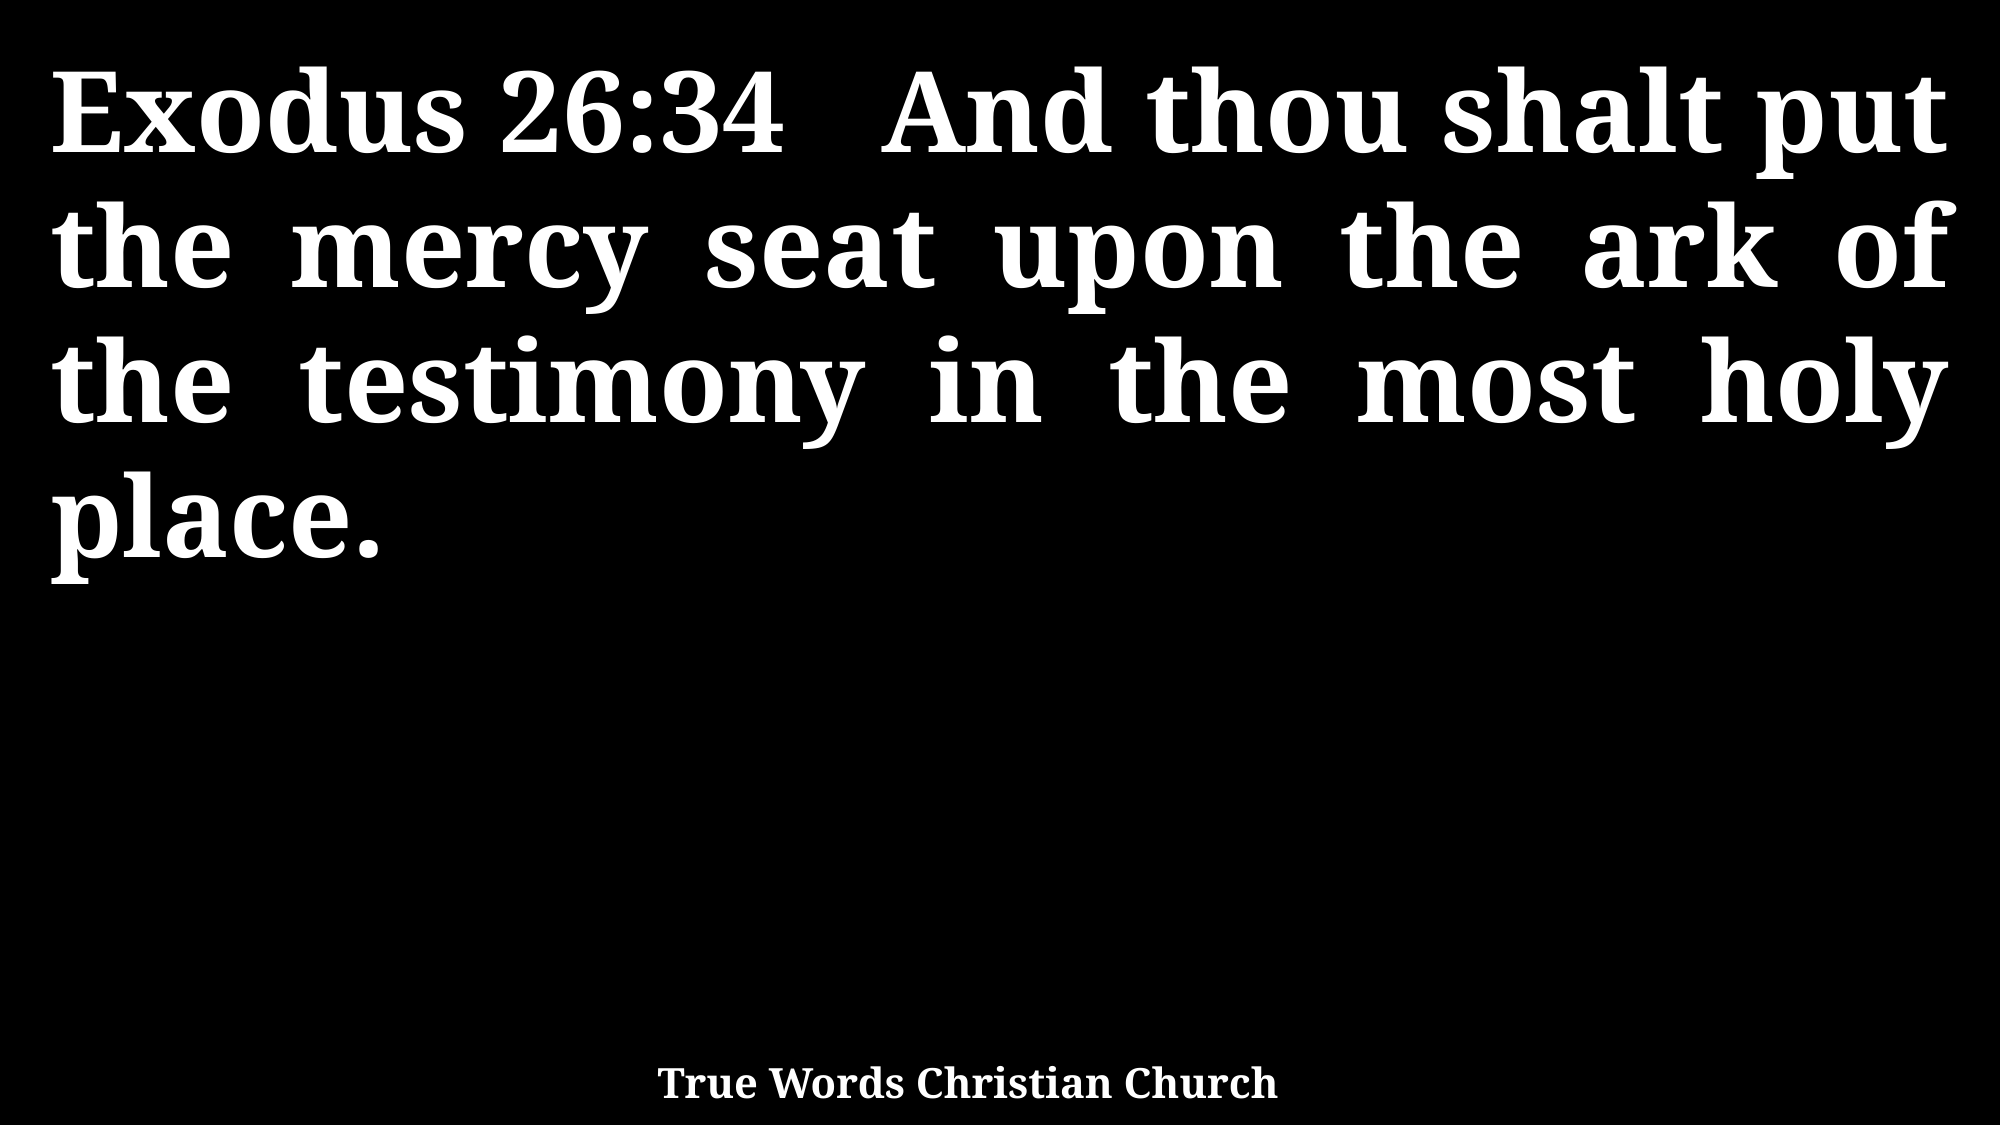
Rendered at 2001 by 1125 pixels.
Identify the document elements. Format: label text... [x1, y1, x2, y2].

text_box True Words Christian Church [642, 1049, 1294, 1114]
text_box Exodus 26:34 And thou shalt put the mercy seat upon the ark of the testimony in the most holy place. [35, 32, 1965, 587]
